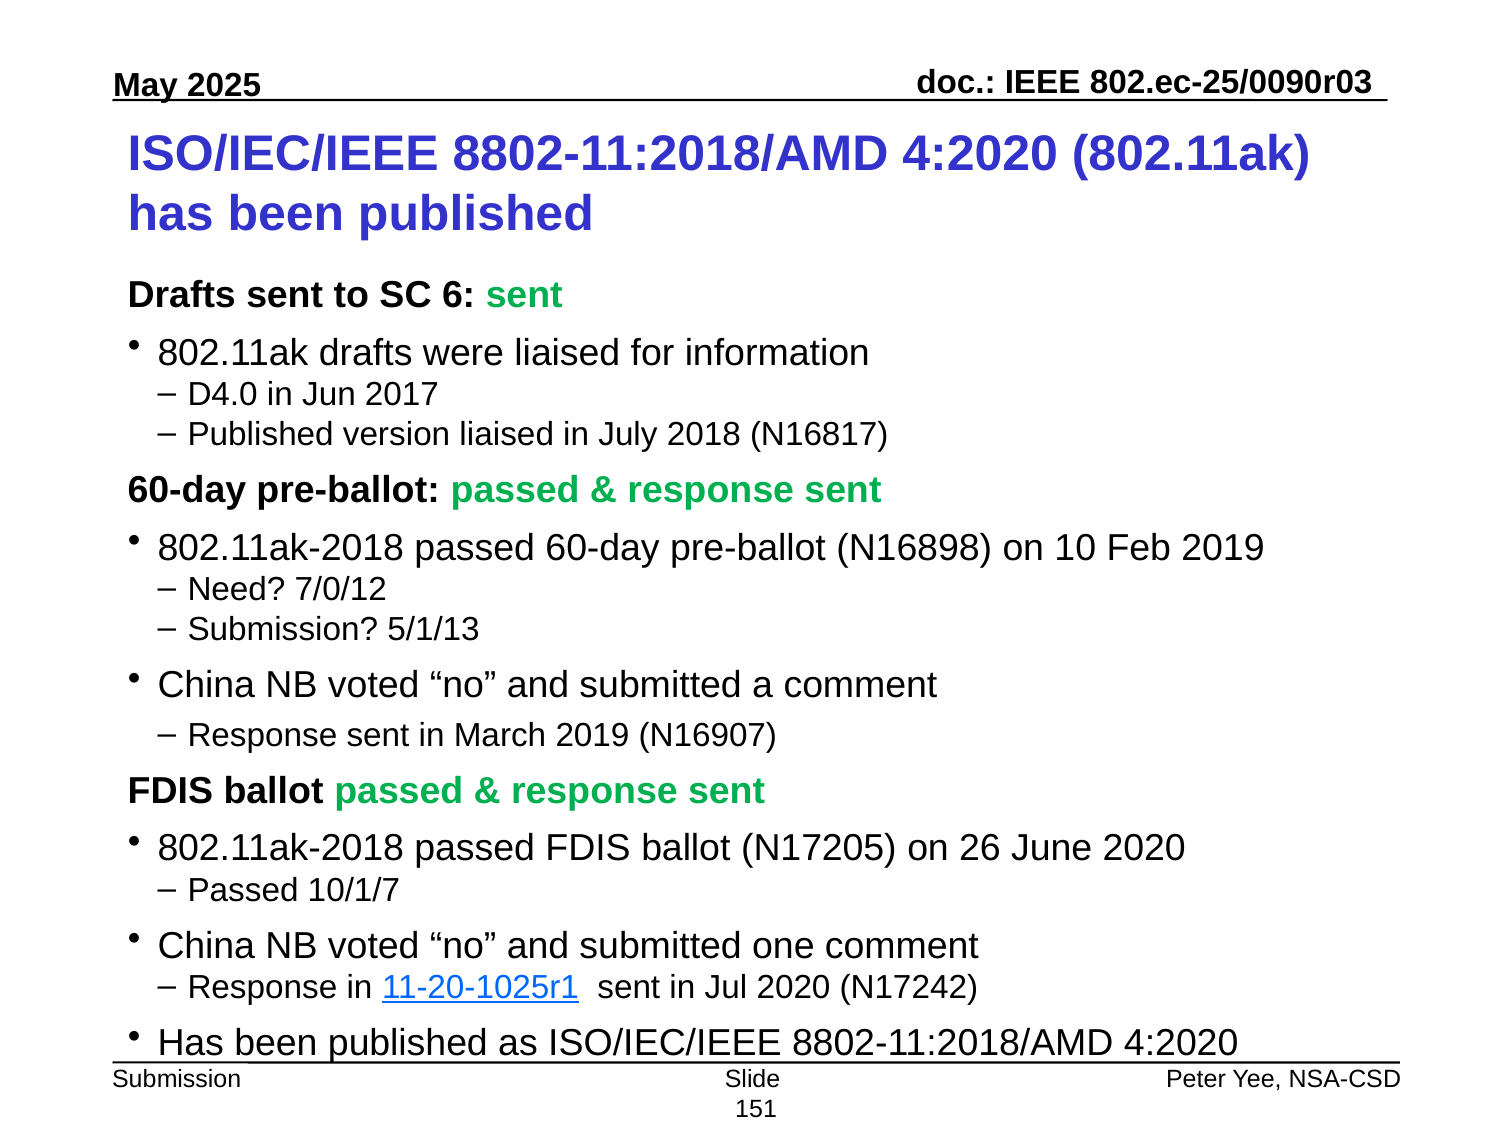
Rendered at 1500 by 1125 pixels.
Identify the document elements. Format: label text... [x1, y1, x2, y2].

list Drafts sent to SC 6: sent 802.11ak drafts were liaised for information D4.0 in Jun 2017 Published version liaised in July 2018 (N16817) 60-day pre-ballot: passed & response sent 802.11ak-2018 passed 60-day pre-ballot (N16898) on 10 Feb 2019 Need? 7/0/12 Submission? 5/1/13 China NB voted “no” and submitted a comment Response sent in March 2019 (N16907) FDIS ballot passed & response sent 802.11ak-2018 passed FDIS ballot (N17205) on 26 June 2020 Passed 10/1/7 China NB voted “no” and submitted one comment Response in 11-20-1025r1 sent in Jul 2020 (N17242) Has been published as ISO/IEC/IEEE 8802-11:2018/AMD 4:2020 [112, 262, 1388, 938]
slide_number Slide 151 [709, 1061, 803, 1093]
footer Peter Yee, NSA-CSD [1164, 1061, 1402, 1093]
title ISO/IEC/IEEE 8802-11:2018/AMD 4:2020 (802.11ak) has been published [112, 112, 1388, 262]
